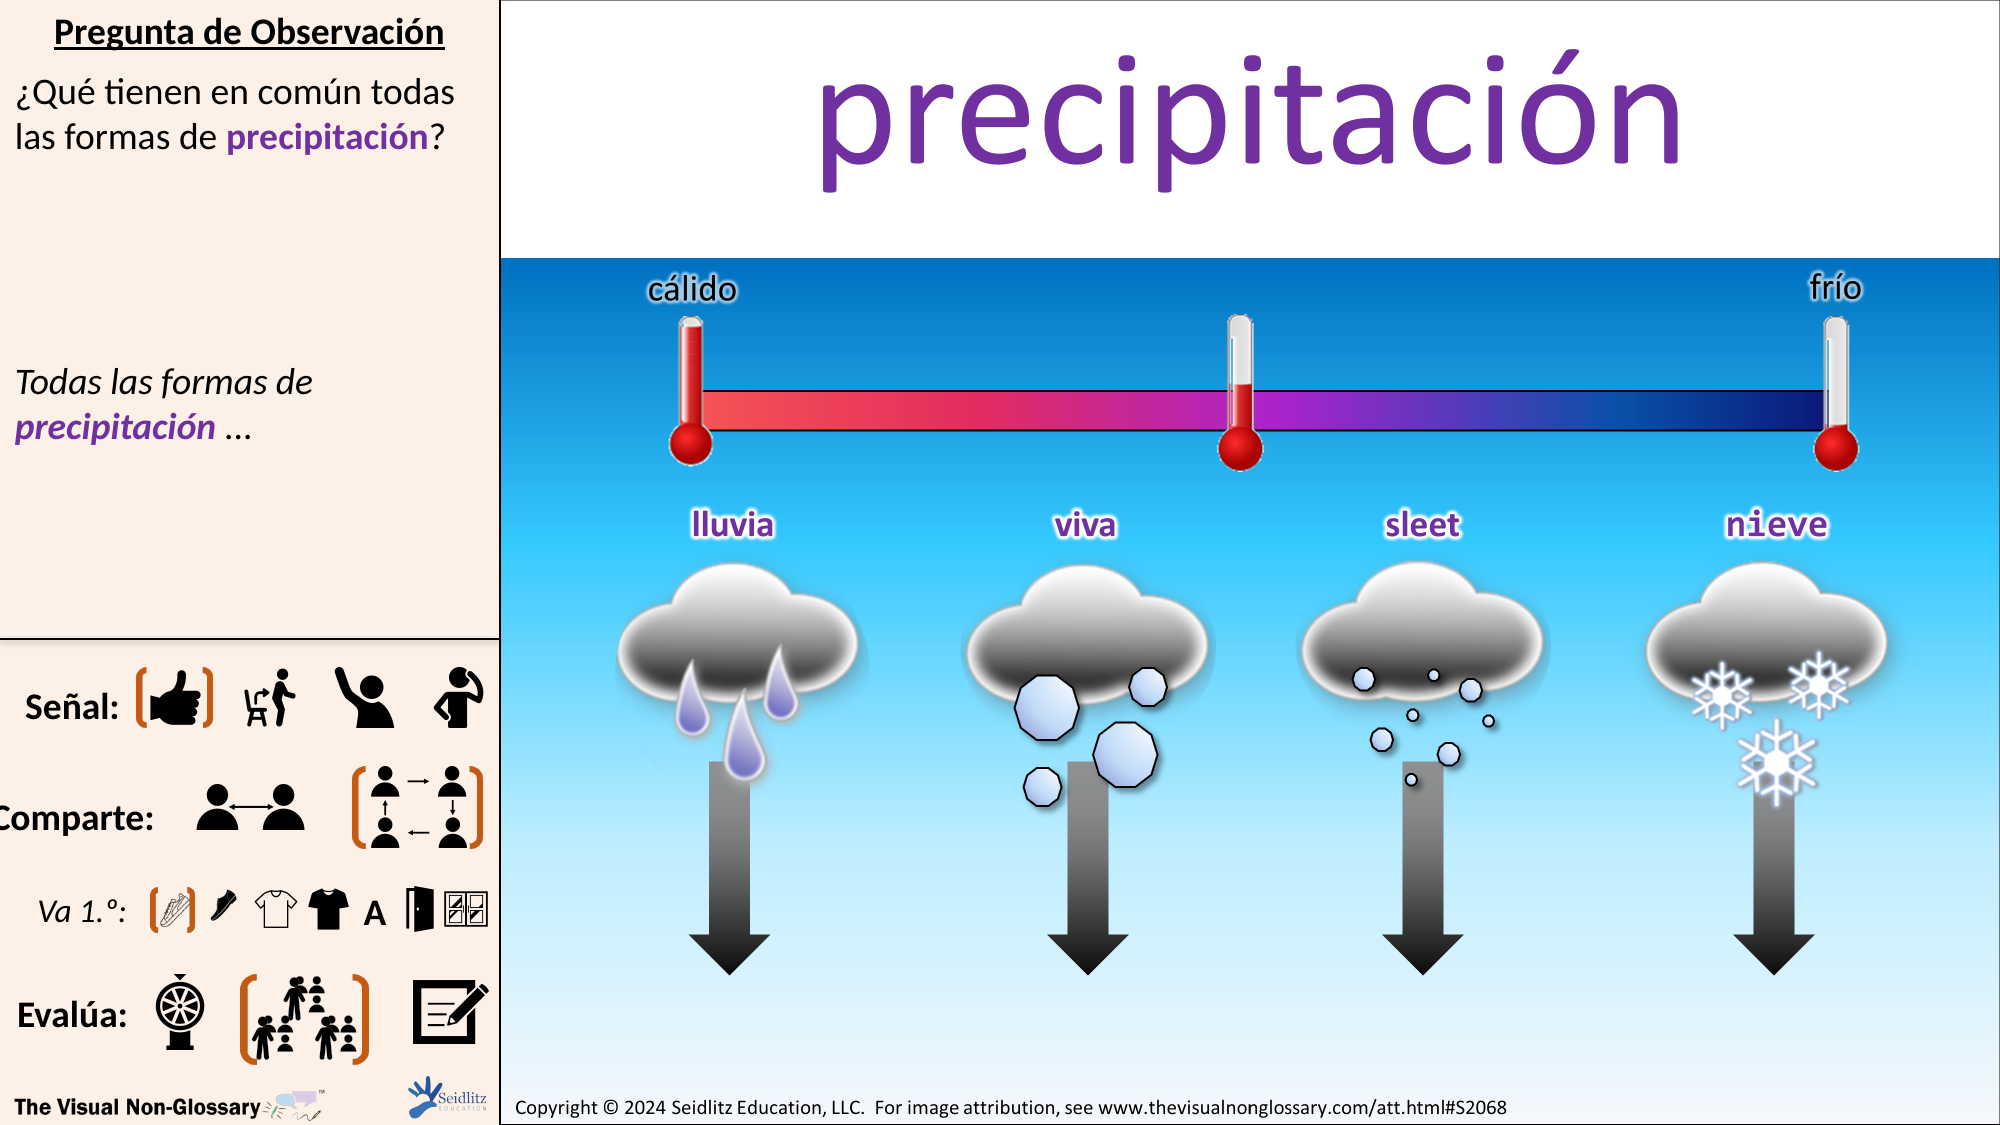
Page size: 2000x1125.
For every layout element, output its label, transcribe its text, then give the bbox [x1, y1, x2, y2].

picture [239, 974, 370, 1066]
picture [142, 974, 218, 1051]
picture [499, 0, 2000, 1125]
picture [194, 784, 307, 830]
picture [397, 886, 490, 932]
picture [403, 1073, 495, 1125]
picture [413, 974, 490, 1051]
text_box Va 1.º: [22, 881, 143, 937]
picture [0, 1084, 328, 1125]
picture [305, 886, 352, 932]
text_box Todas las formas de precipitación ... [0, 349, 494, 455]
text_box Evalúa: [2, 982, 137, 1043]
picture [239, 667, 301, 728]
picture [352, 766, 484, 850]
text_box Comparte: [0, 785, 170, 846]
text_box A [348, 880, 402, 941]
picture [428, 667, 490, 728]
picture [334, 667, 395, 728]
picture [136, 667, 214, 728]
text_box Señal: [10, 674, 135, 735]
picture [253, 886, 299, 932]
picture [202, 886, 241, 925]
text_box ¿Qué tienen en común todas las formas de precipitación? [0, 59, 494, 165]
picture [149, 886, 196, 934]
text_box Pregunta de Observación [39, 0, 460, 59]
